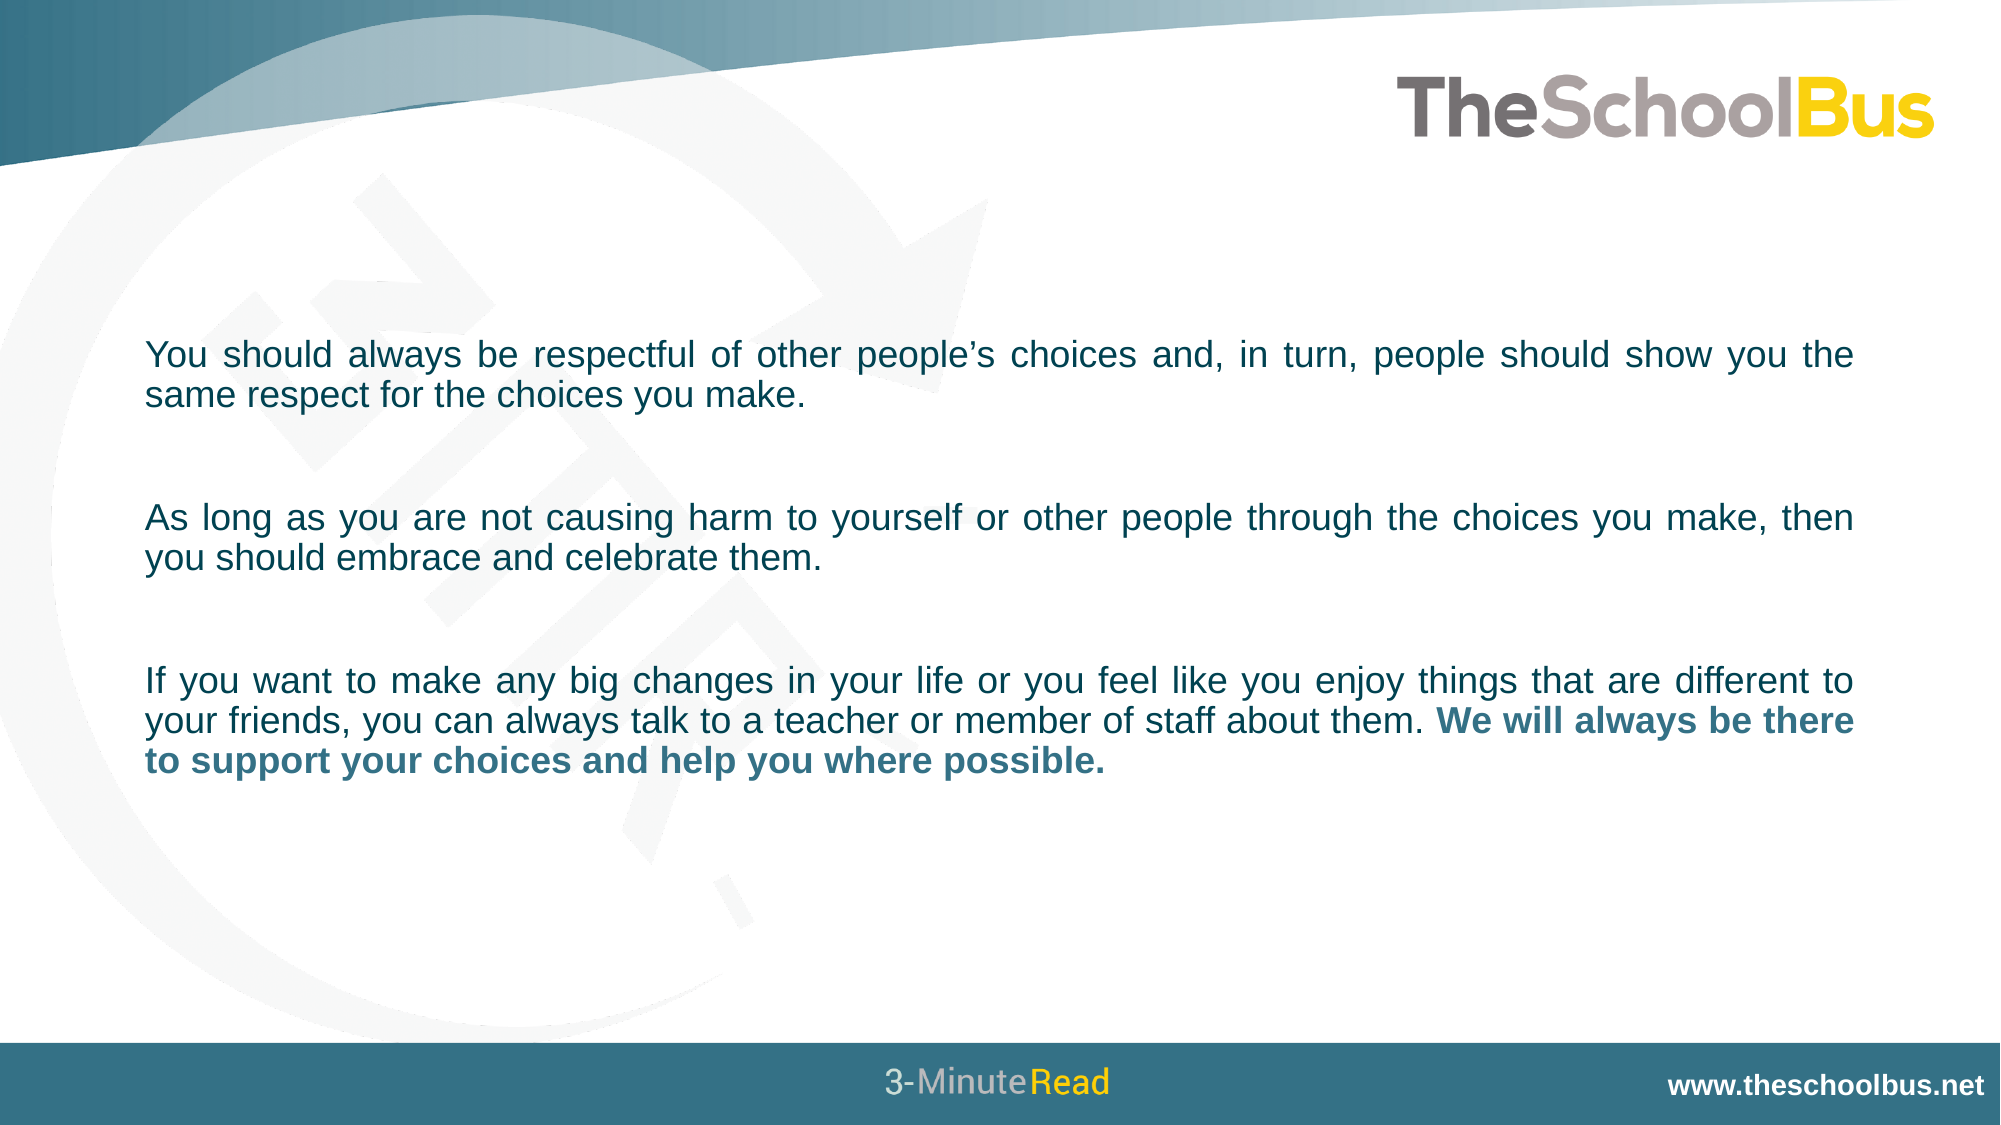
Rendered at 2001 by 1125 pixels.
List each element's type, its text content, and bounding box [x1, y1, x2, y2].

list You should always be respectful of other people’s choices and, in turn, people should show you the same respect for the choices you make. As long as you are not causing harm to yourself or other people through the choices you make, then you should embrace and celebrate them. If you want to make any big changes in your life or you feel like you enjoy things that are different to your friends, you can always talk to a teacher or member of staff about them. We will always be there to support your choices and help you where possible. [130, 327, 1870, 959]
picture [0, 0, 2000, 167]
picture [870, 1045, 1130, 1124]
